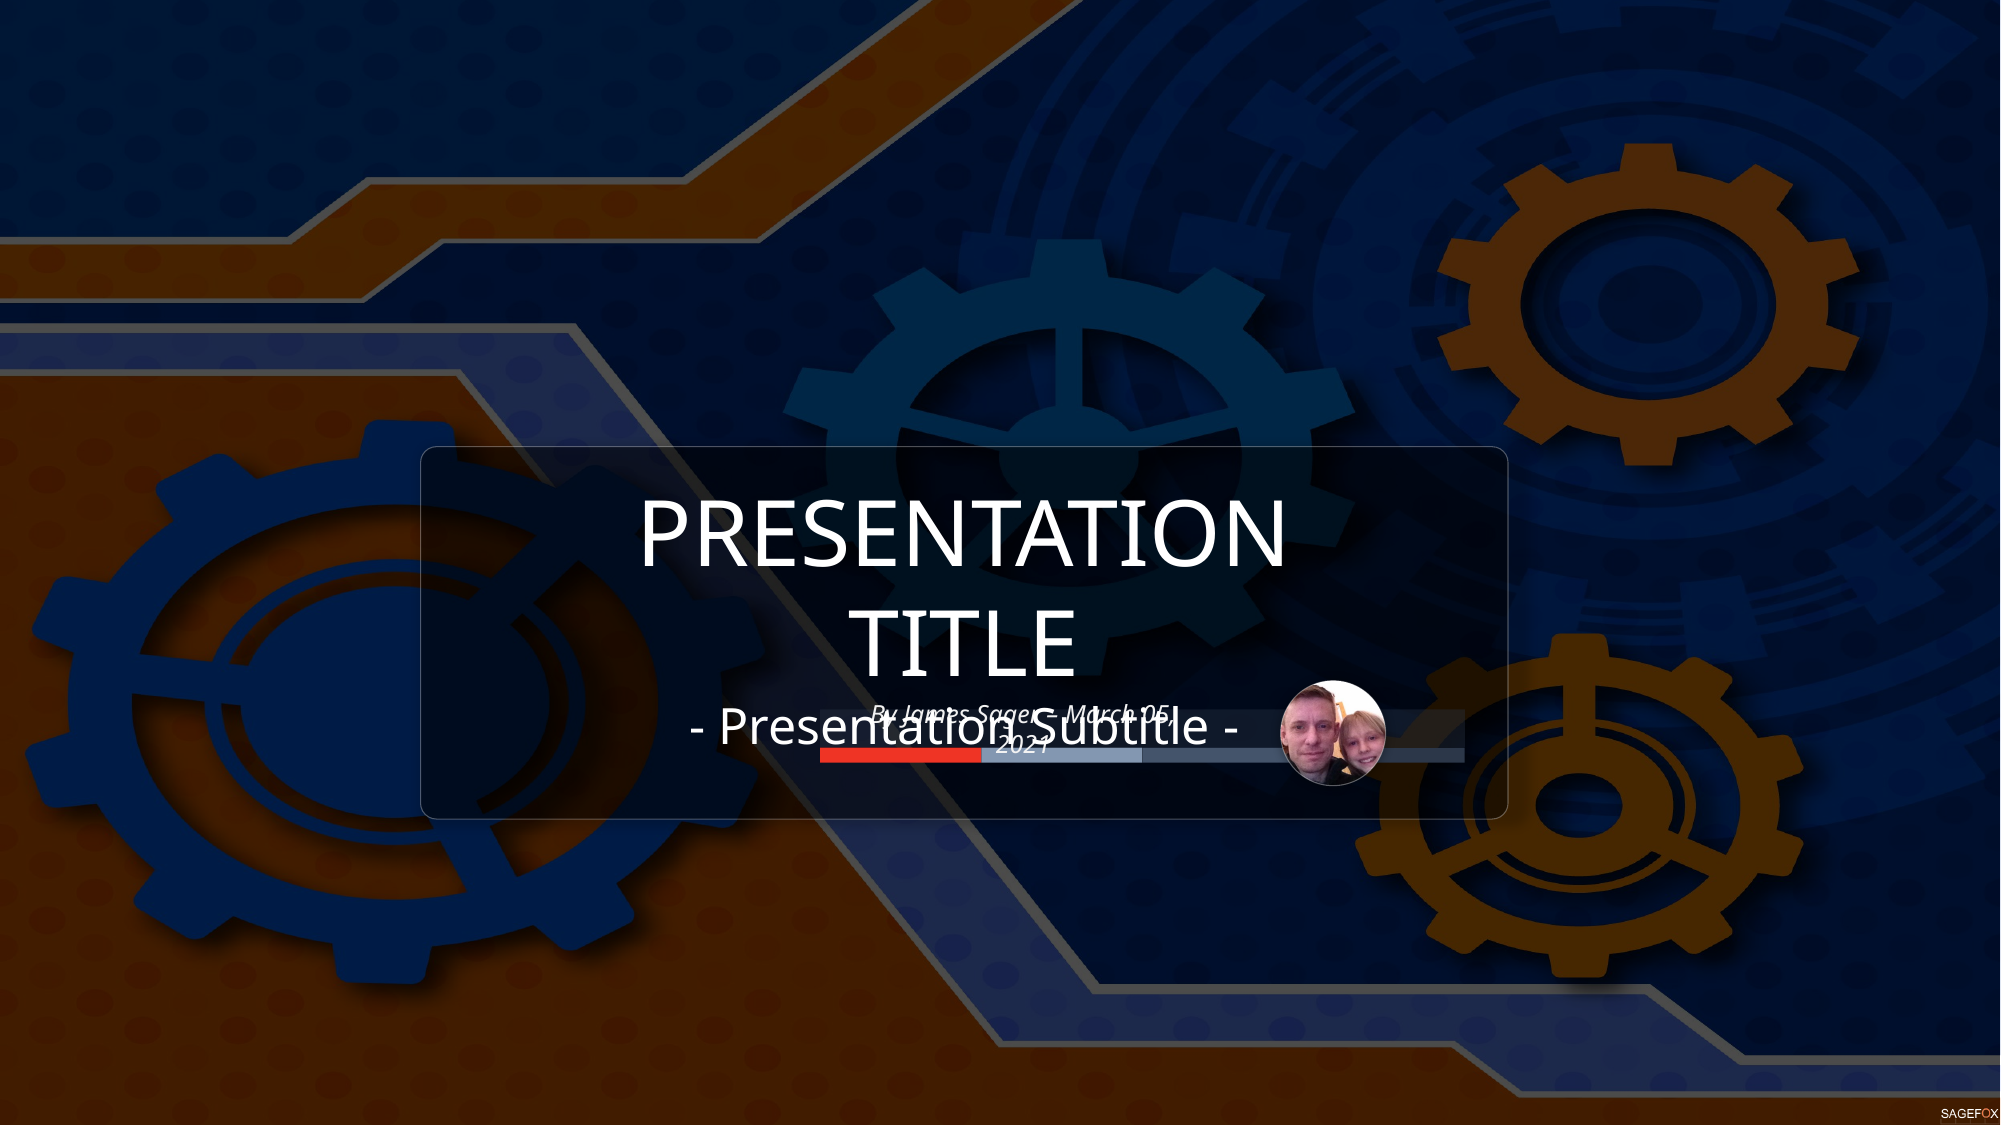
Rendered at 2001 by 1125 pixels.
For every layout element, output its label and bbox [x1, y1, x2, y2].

picture [0, 0, 2001, 1125]
text_box [420, 446, 1509, 820]
